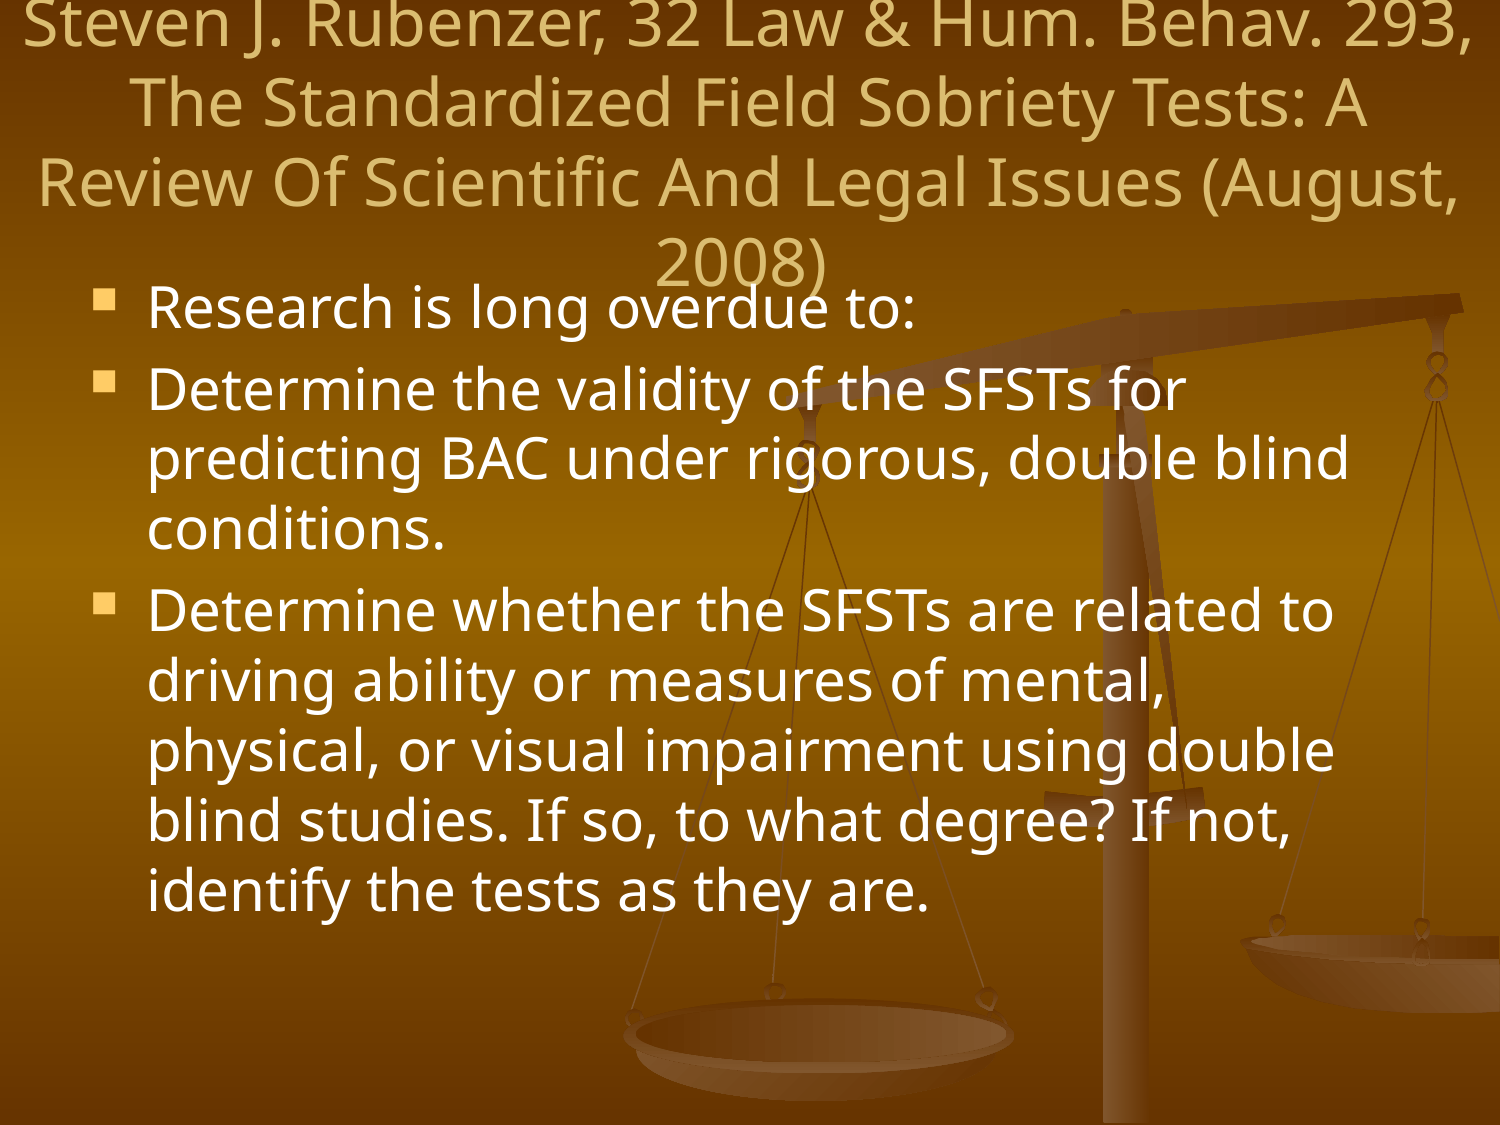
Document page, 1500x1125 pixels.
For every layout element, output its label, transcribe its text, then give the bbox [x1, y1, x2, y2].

list Research is long overdue to: Determine the validity of the SFSTs for predicting BAC under rigorous, double blind conditions. Determine whether the SFSTs are related to driving ability or measures of mental, physical, or visual impairment using double blind studies. If so, to what degree? If not, identify the tests as they are. [74, 262, 1426, 1006]
title Steven J. Rubenzer, 32 Law & Hum. Behav. 293, The Standardized Field Sobriety Tests: A Review Of Scientific And Legal Issues (August, 2008) [0, 45, 1500, 234]
